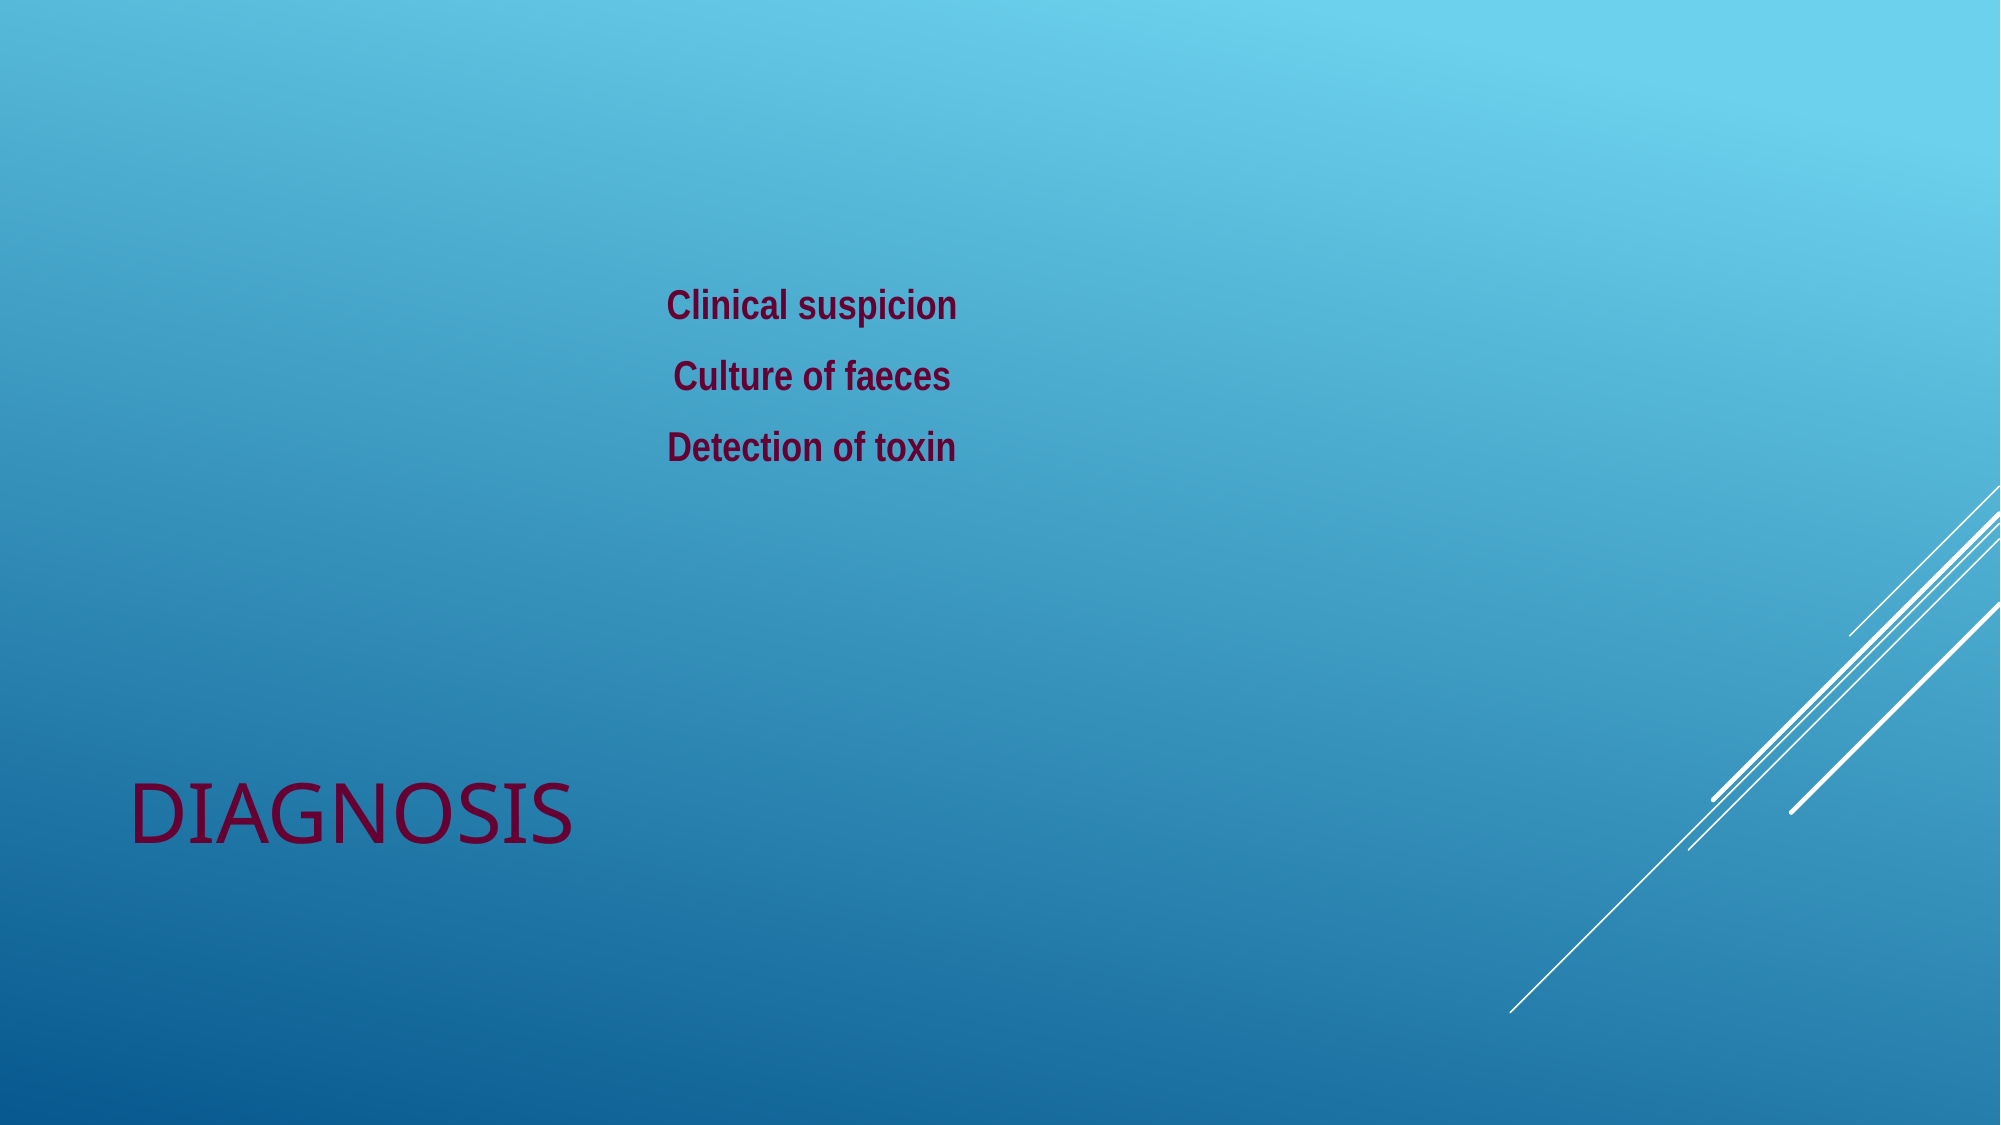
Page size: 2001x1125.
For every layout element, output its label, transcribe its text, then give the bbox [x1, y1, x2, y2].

list Clinical suspicion Culture of faeces Detection of toxin [112, 112, 1513, 706]
title Diagnosis [112, 736, 1513, 984]
